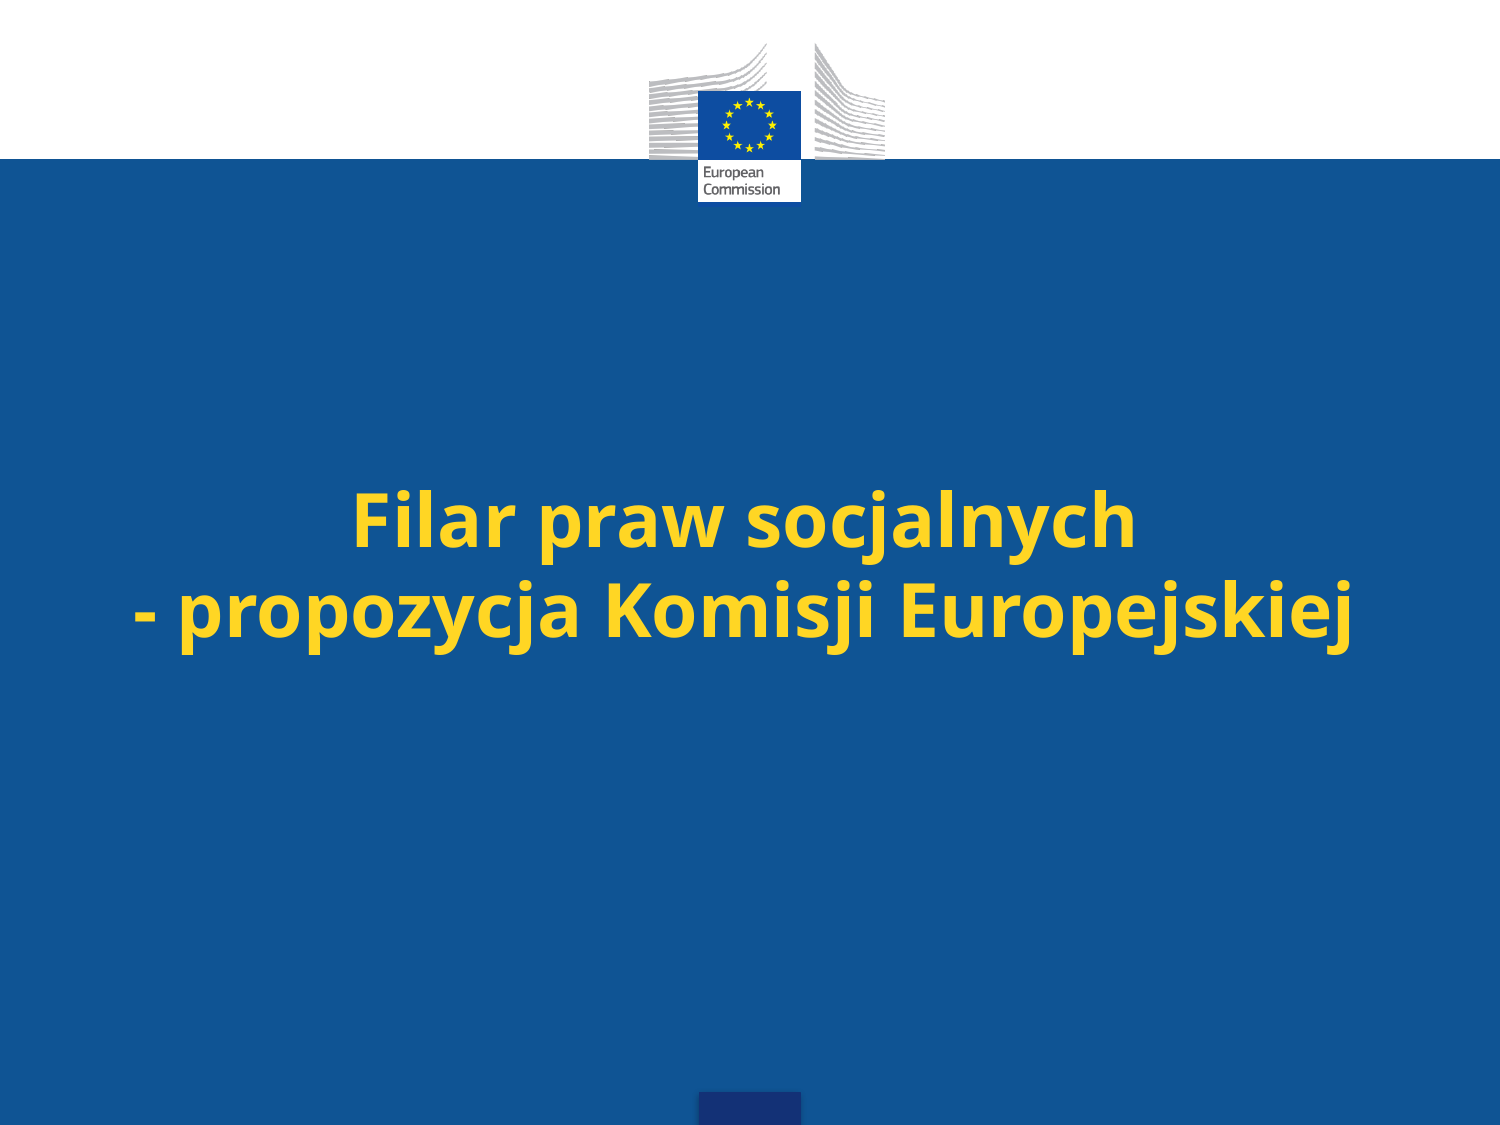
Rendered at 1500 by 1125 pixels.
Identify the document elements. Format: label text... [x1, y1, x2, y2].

title Filar praw socjalnych - propozycja Komisji Europejskiej [17, 349, 1472, 835]
